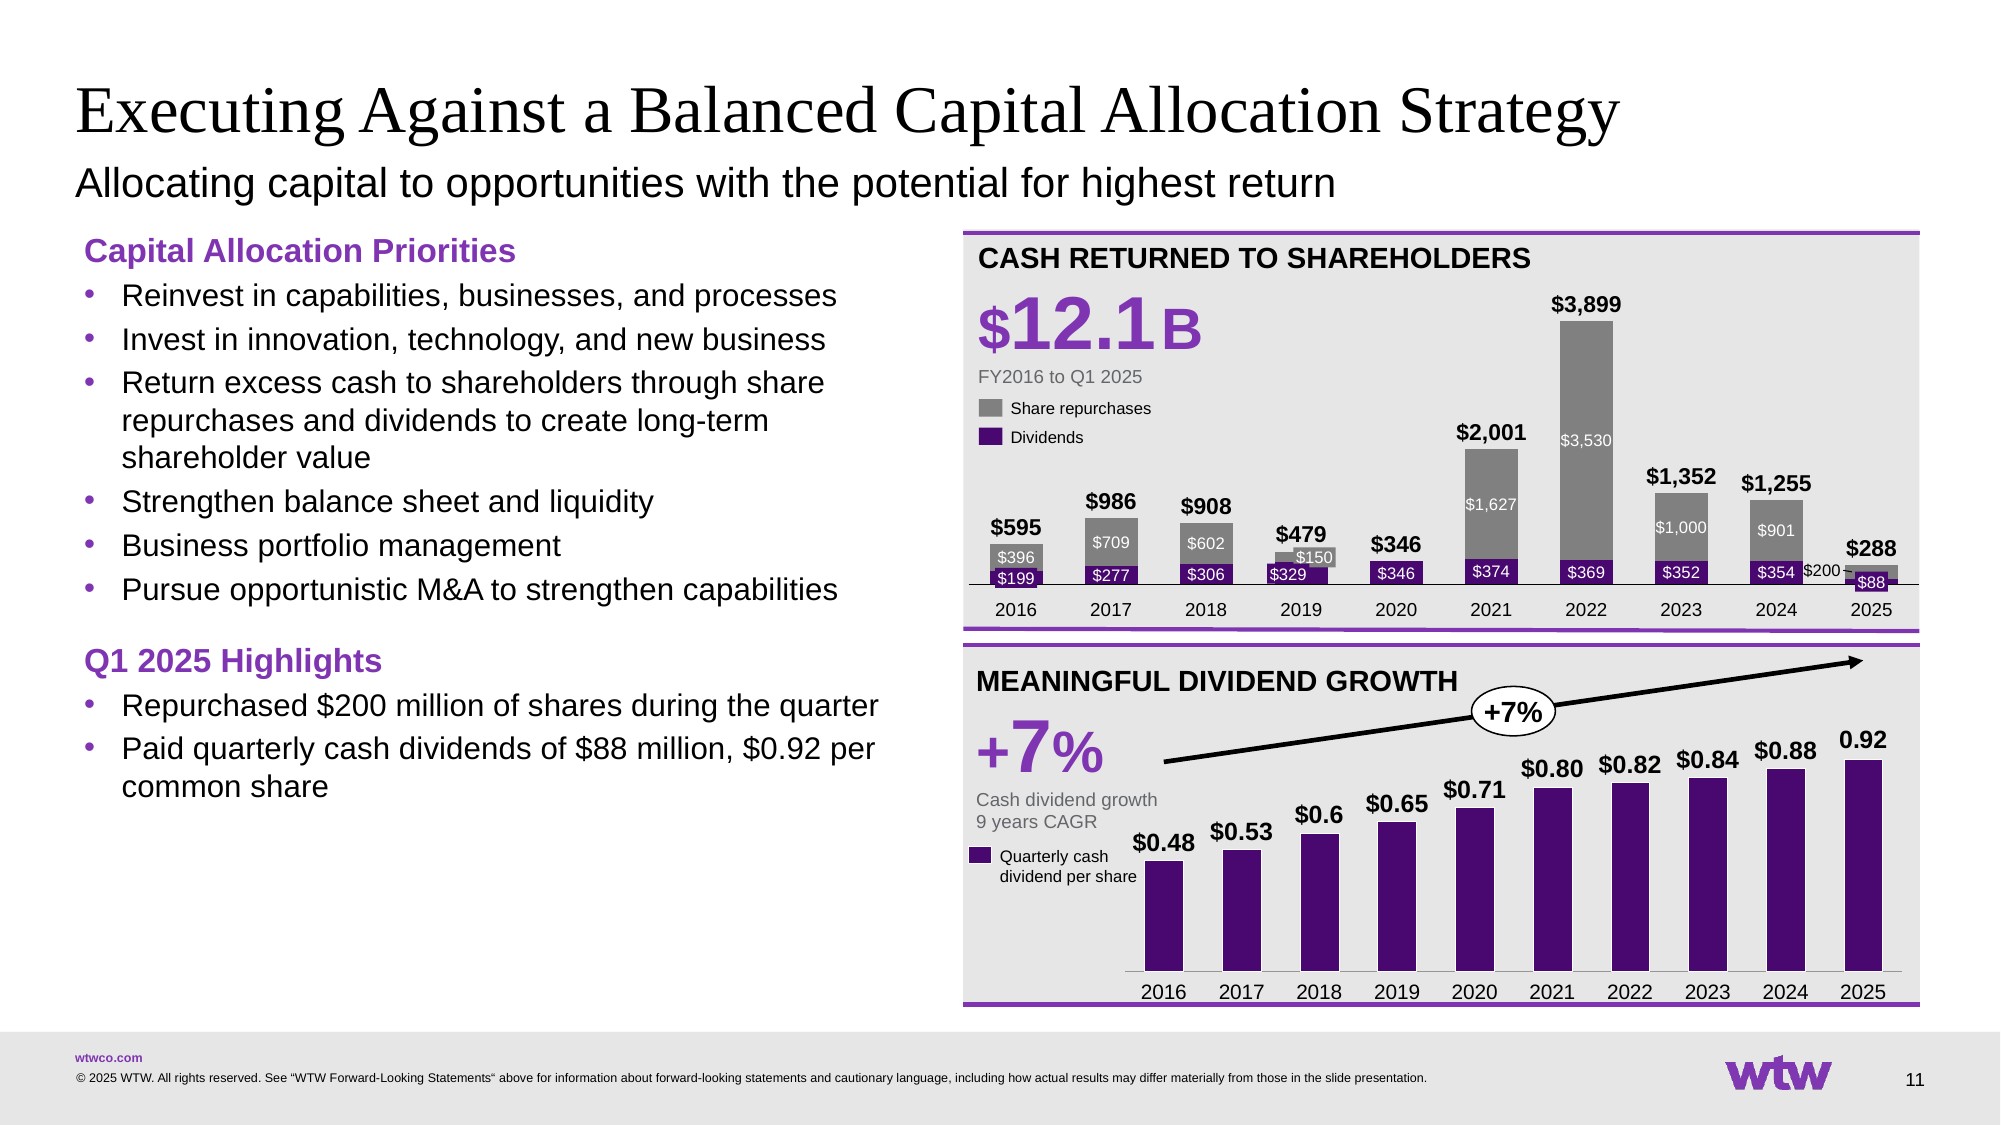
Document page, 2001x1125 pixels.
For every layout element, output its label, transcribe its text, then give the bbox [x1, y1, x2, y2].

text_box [1163, 660, 1864, 762]
chart [955, 290, 1933, 616]
text_box MEANINGFUL DIVIDEND GROWTH +7% Cash dividend growth 9 years CAGR [960, 654, 1622, 758]
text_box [963, 616, 1920, 632]
picture [0, 0, 2001, 1125]
text_box Quarterly cash dividend per share [999, 845, 1111, 886]
chart [1111, 696, 1916, 1016]
text_box Allocating capital to opportunities with the potential for highest return [75, 155, 1921, 216]
text_box Capital Allocation Priorities Reinvest in capabilities, businesses, and processes Invest in innovation, technology, and new business Return excess cash to shareholders through share repurchases and dividends to create long-term shareholder value Strengthen balance sheet and liquidity Business portfolio management Pursue opportunistic M&A to strengthen capabilities Q1 2025 Highlights Repurchased $200 million of shares during the quarter Paid quarterly cash dividends of $88 million, $0.92 per common share [69, 221, 942, 1036]
slide_number 11 [1874, 1056, 1925, 1091]
footer © 2025 WTW. All rights reserved. See “WTW Forward-Looking Statements“ above for information about forward-looking statements and cautionary language, including how actual results may differ materially from those in the slide presentation. [75, 1069, 1611, 1093]
text_box [967, 845, 993, 865]
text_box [963, 232, 1920, 290]
text_box [963, 647, 1920, 1002]
title Executing Against a Balanced Capital Allocation Strategy [75, 75, 1920, 150]
